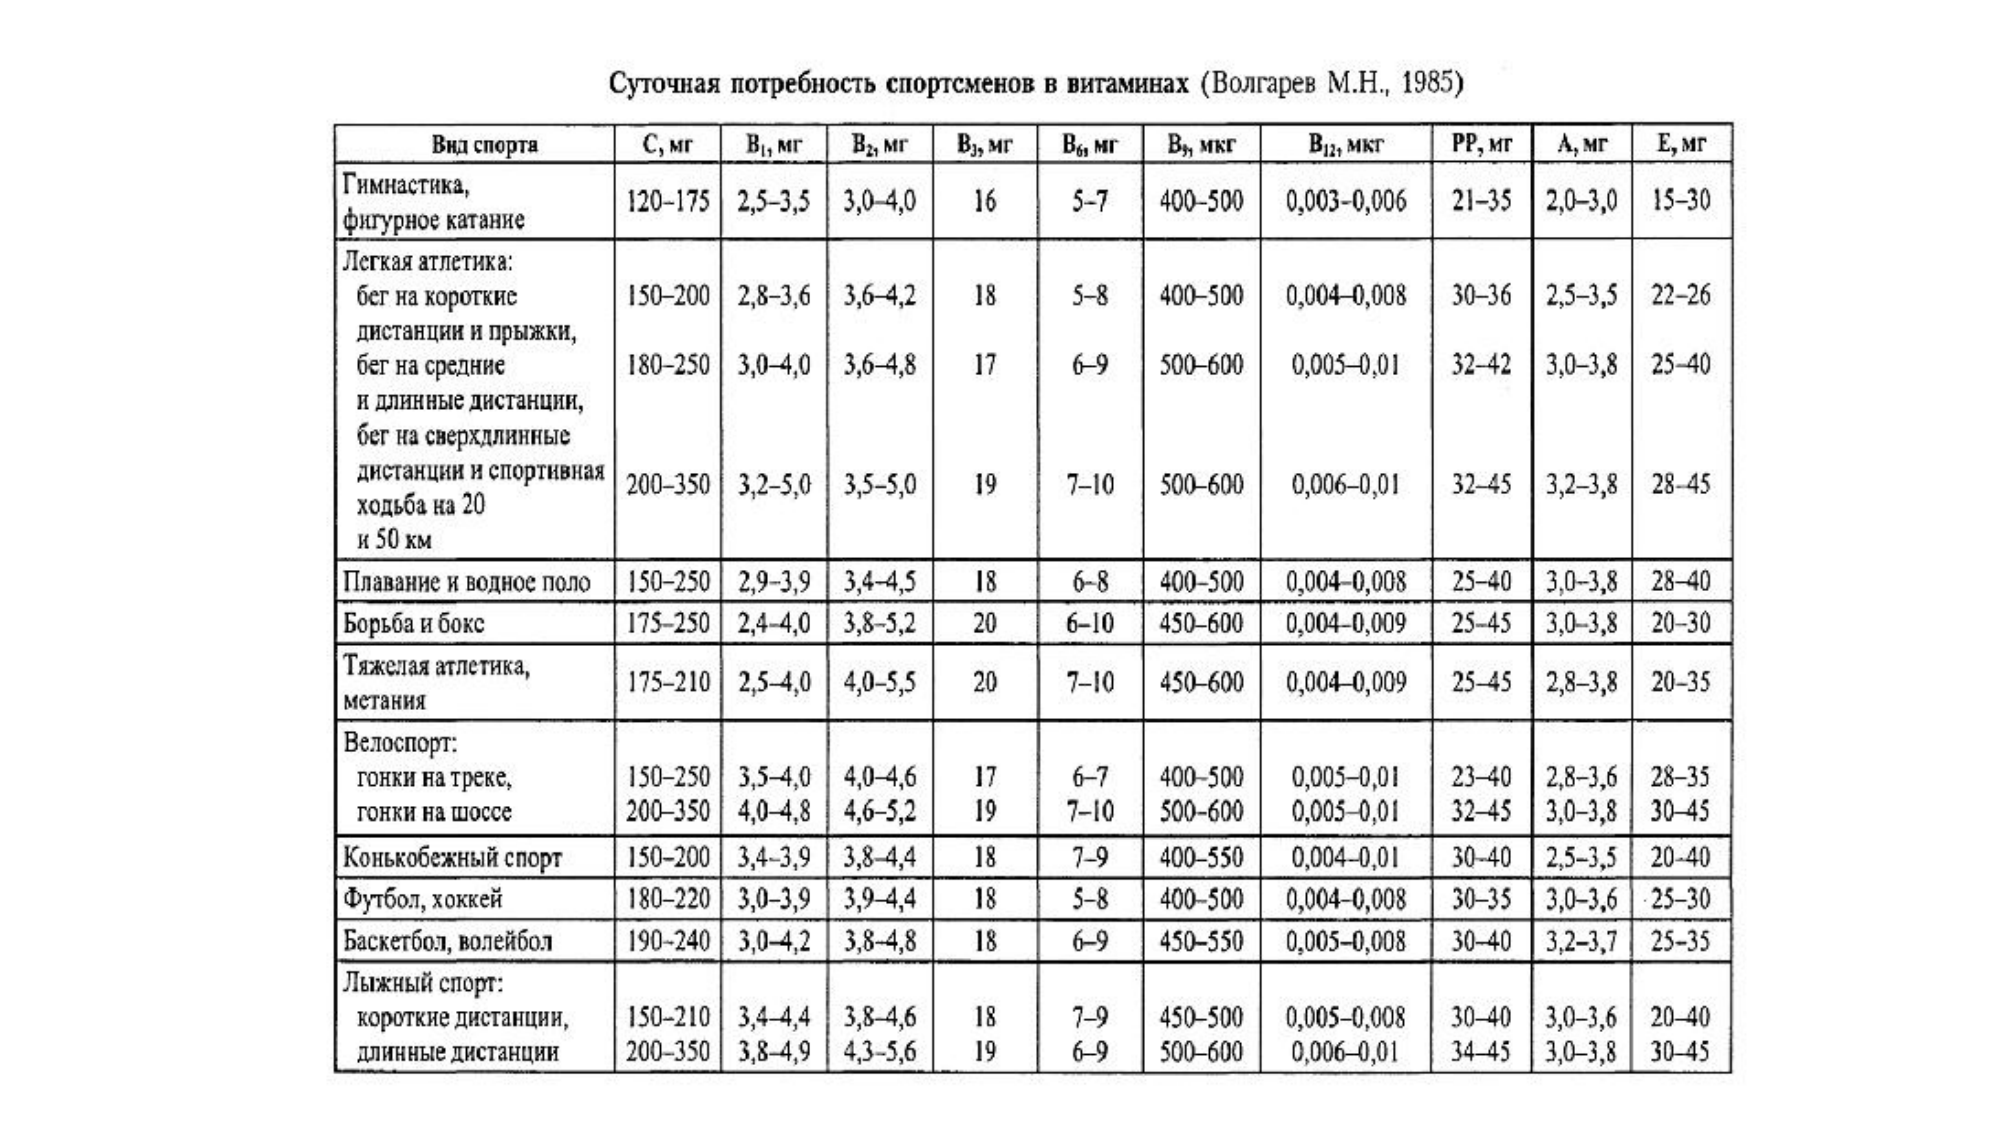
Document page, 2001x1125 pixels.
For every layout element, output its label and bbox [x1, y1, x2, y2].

picture [310, 49, 1747, 1098]
